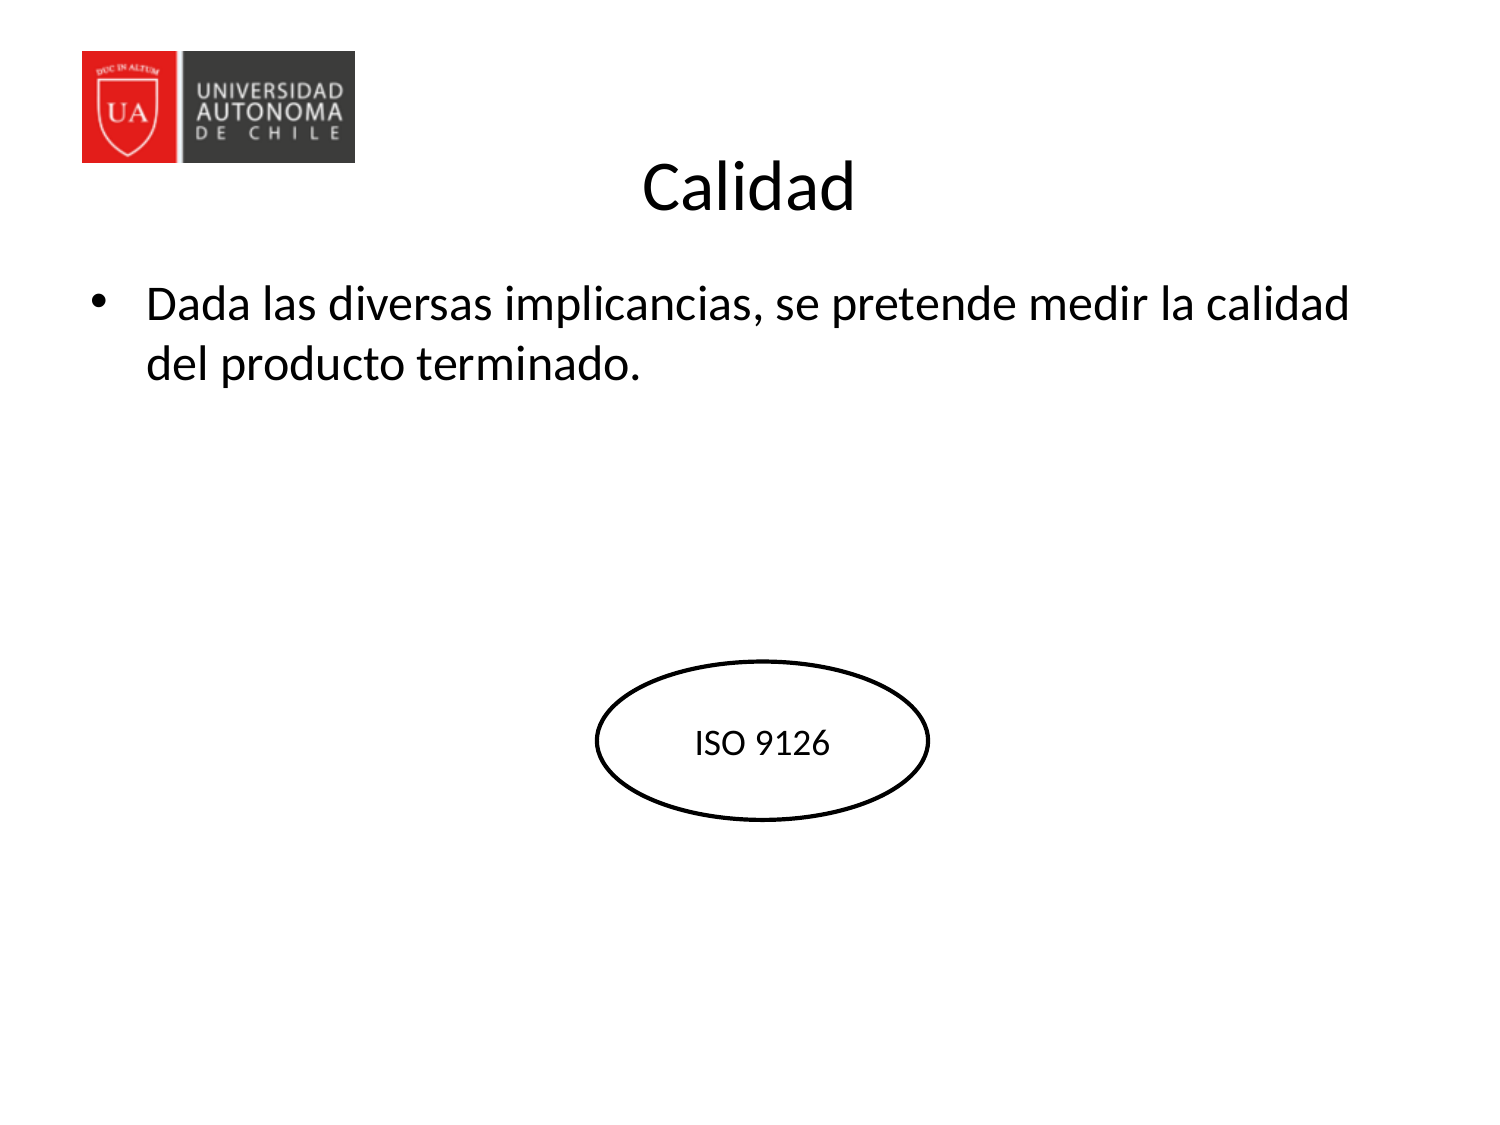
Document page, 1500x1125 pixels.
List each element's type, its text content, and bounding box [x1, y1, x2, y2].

picture [81, 51, 356, 164]
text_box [99, 423, 1426, 1058]
list Dada las diversas implicancias, se pretende medir la calidad del producto terminado. [75, 262, 1371, 408]
title Calidad [75, 45, 1425, 233]
